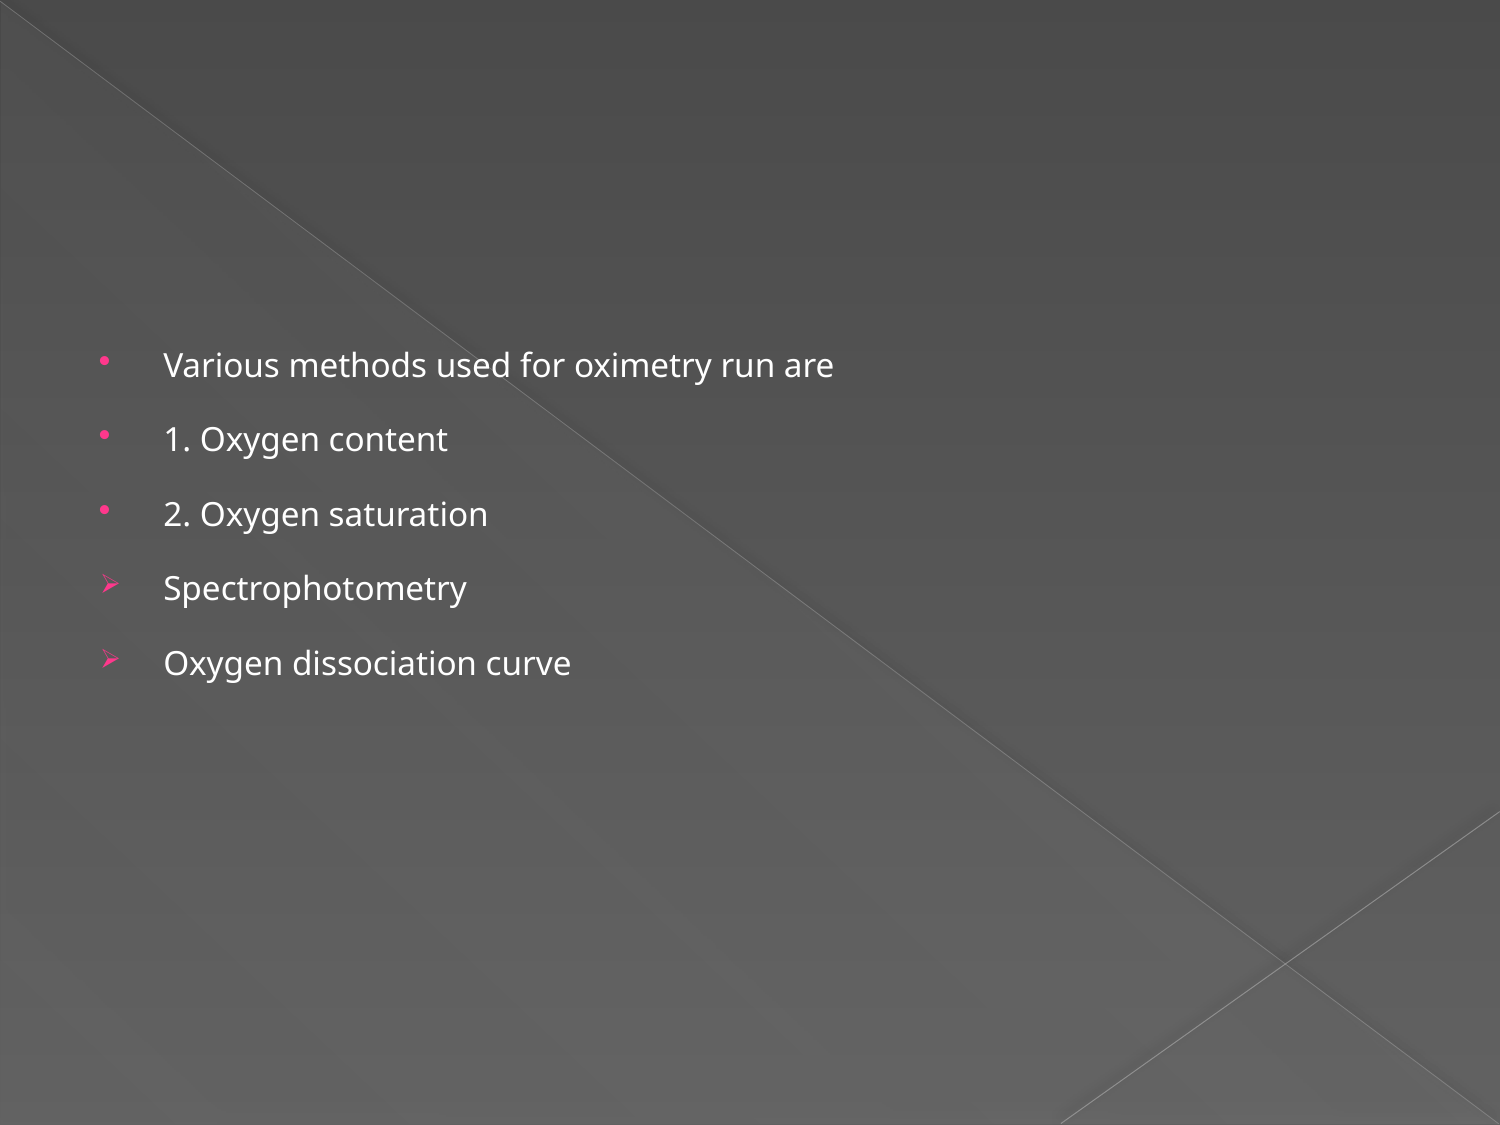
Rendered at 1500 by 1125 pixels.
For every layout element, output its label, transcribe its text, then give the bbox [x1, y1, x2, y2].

list Various methods used for oximetry run are 1. Oxygen content 2. Oxygen saturation Spectrophotometry Oxygen dissociation curve [75, 308, 1425, 1059]
